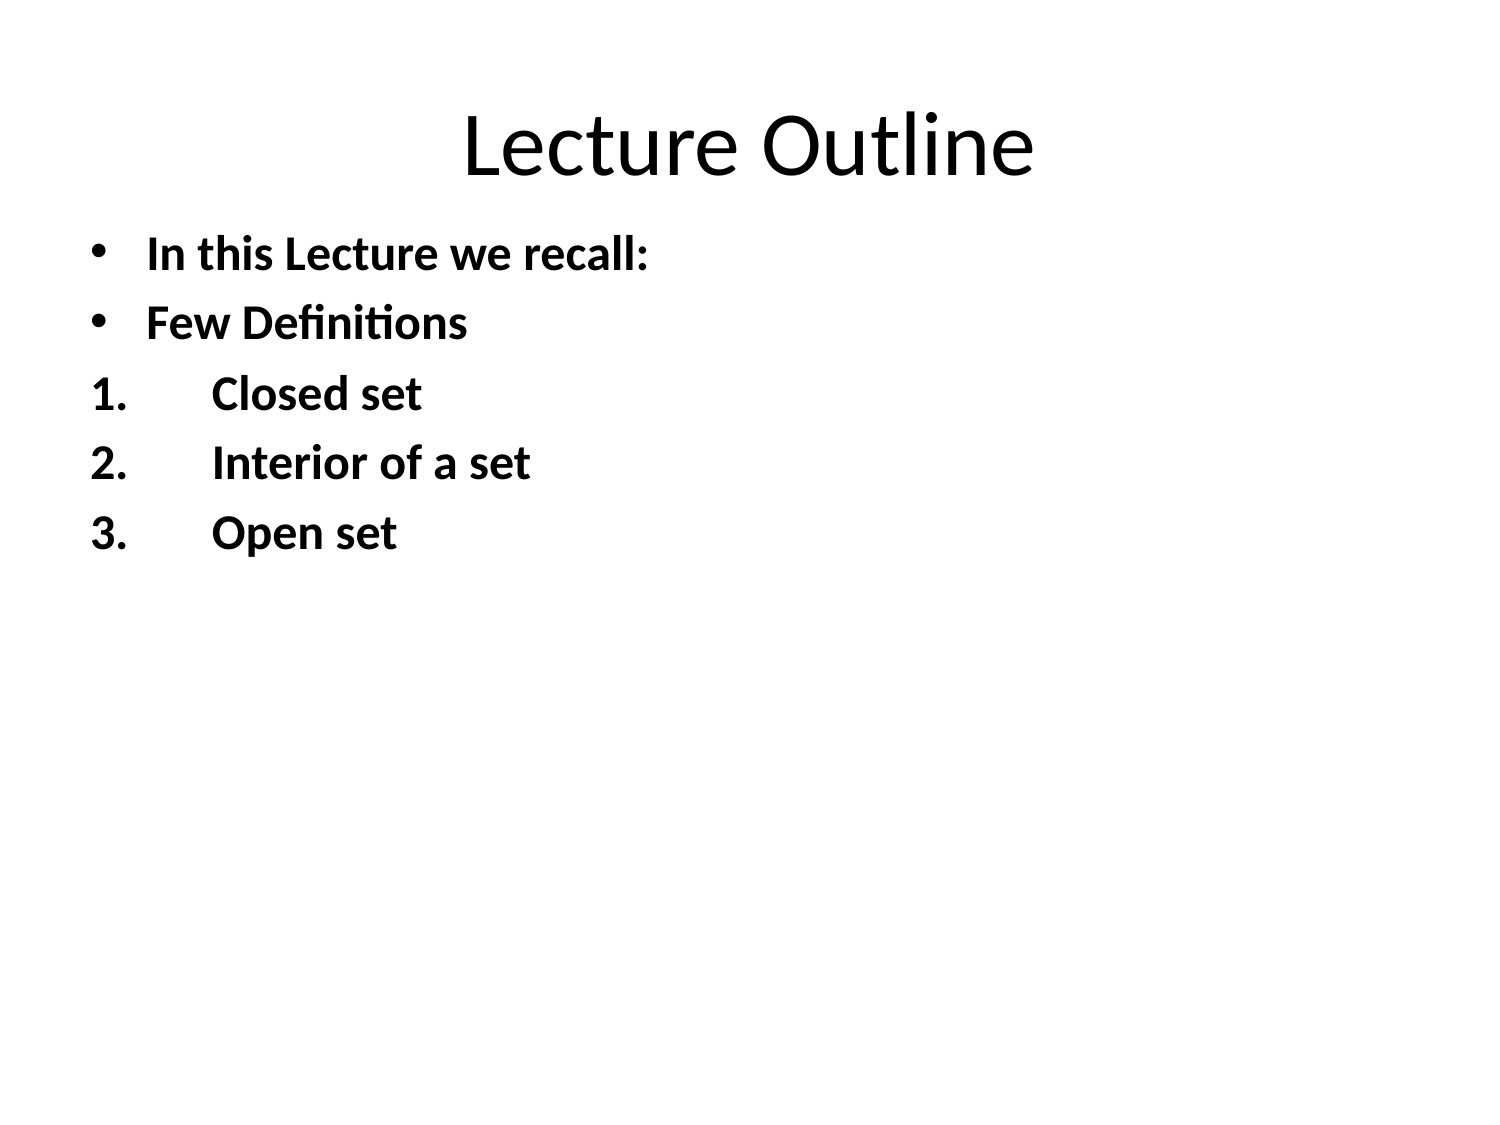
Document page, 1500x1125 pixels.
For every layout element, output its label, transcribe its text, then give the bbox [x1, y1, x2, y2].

list In this Lecture we recall: Few Definitions Closed set Interior of a set Open set [75, 212, 1425, 1005]
title Lecture Outline [75, 45, 1425, 212]
